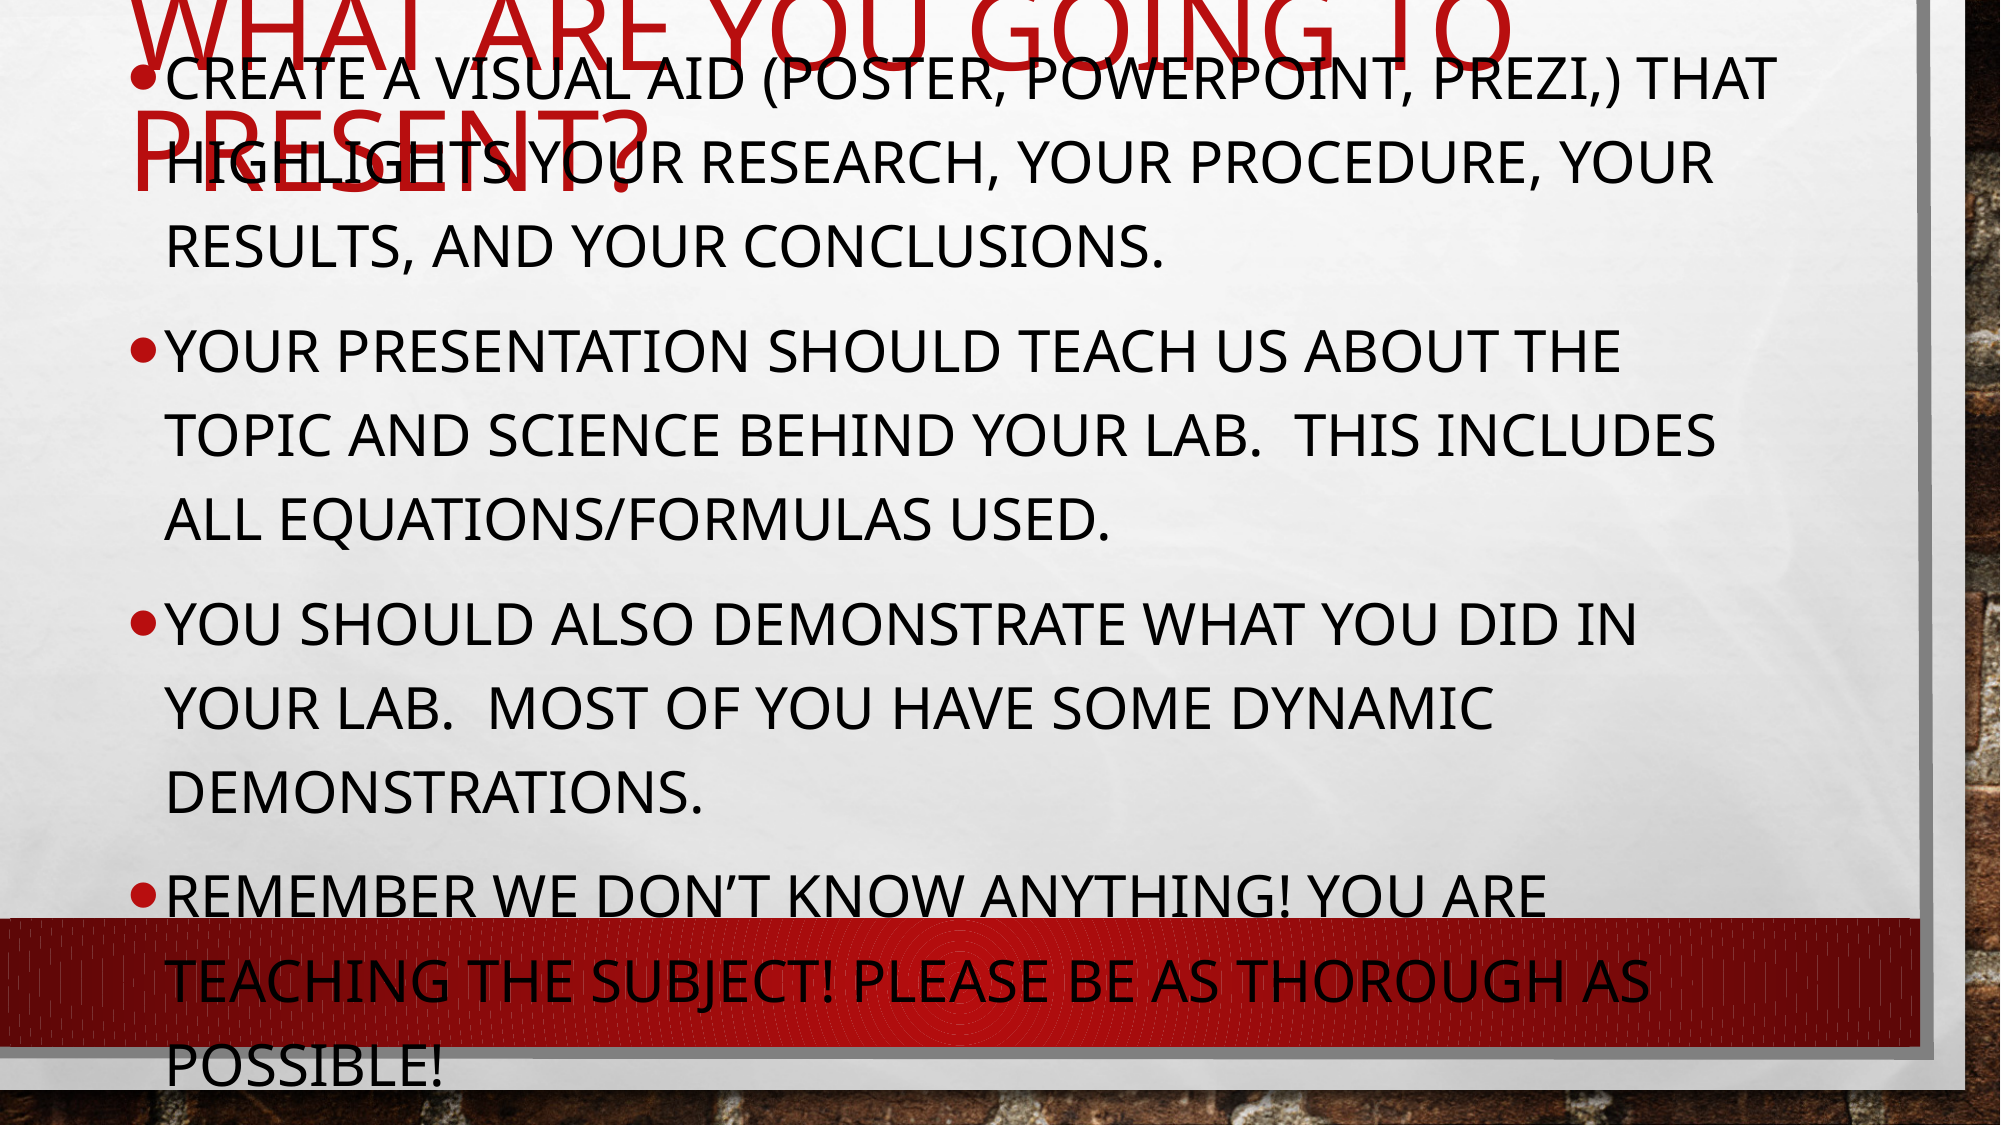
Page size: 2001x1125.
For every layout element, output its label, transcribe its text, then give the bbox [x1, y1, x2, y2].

picture [0, 0, 2000, 1125]
list Create a visual aid (poster, Powerpoint, prezi,) that highlights your research, your procedure, your results, and your conclusions. Your presentation should teach us about the topic and science behind your lab. This includes all equations/formulas used. You should also demonstrate what you did in your lab. Most of you have some dynamic demonstrations. Remember we don’t know anything! You are teaching the subject! Please be as thorough as possible! [112, 290, 1818, 835]
title What are you going to present? [112, 0, 1818, 189]
